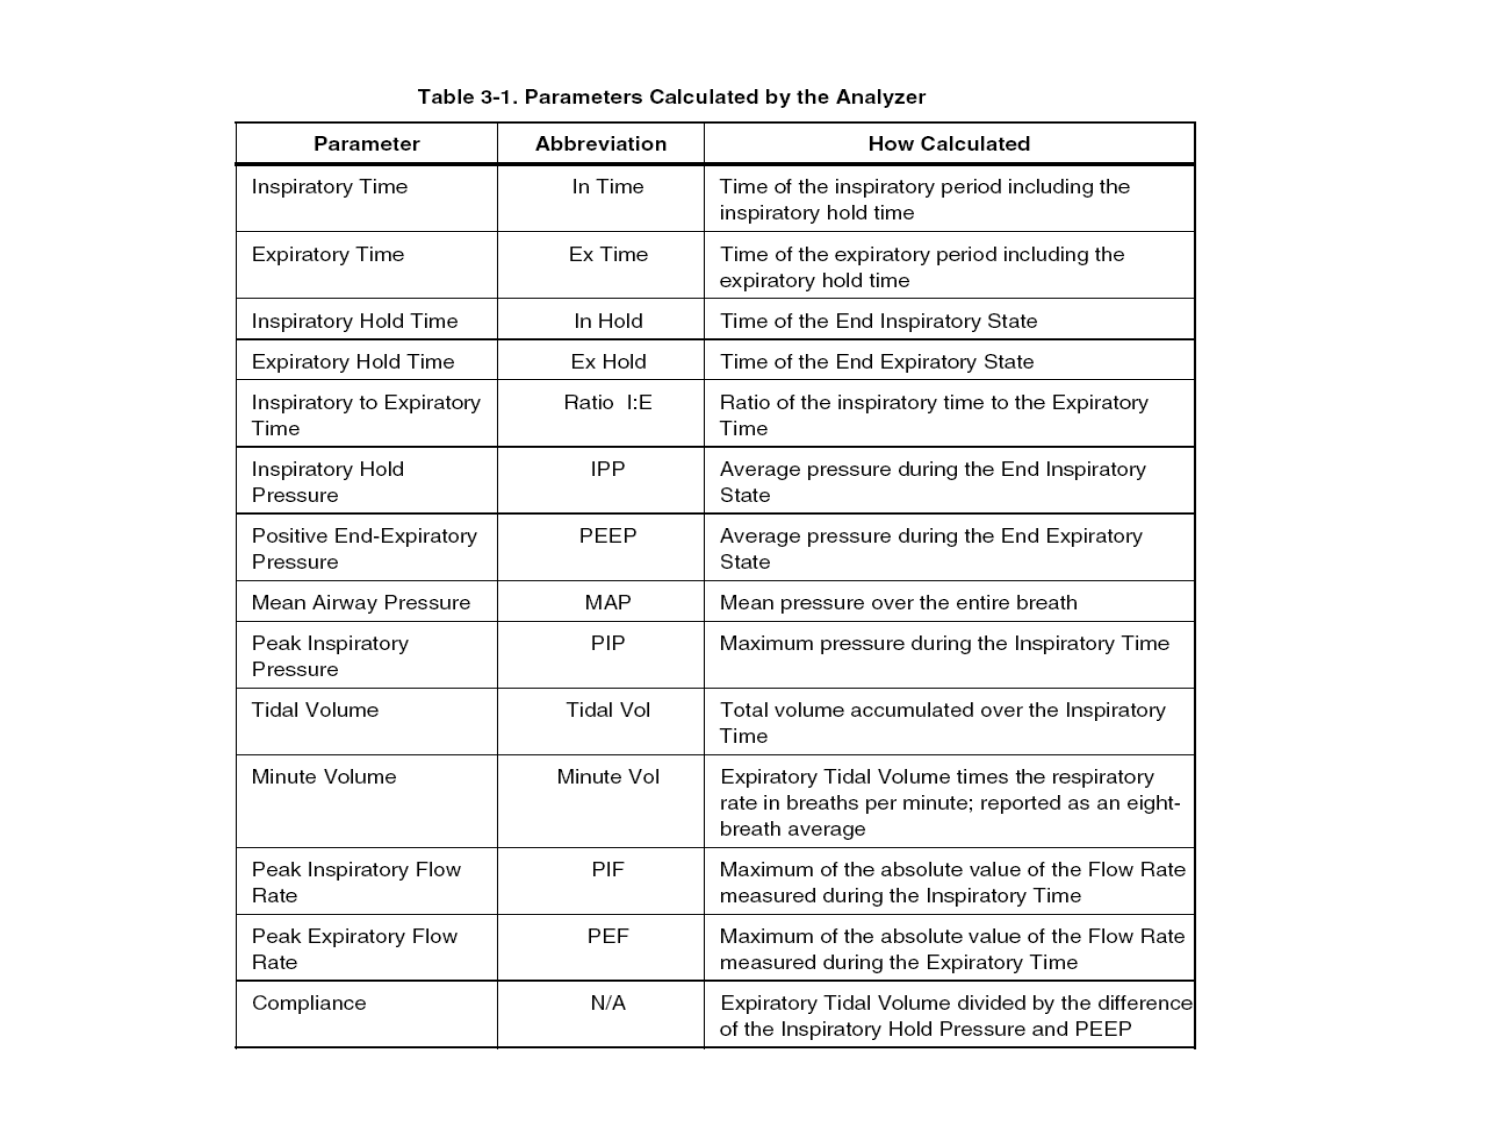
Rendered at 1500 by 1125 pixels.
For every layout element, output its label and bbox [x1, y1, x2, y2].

picture [187, 61, 1209, 1064]
